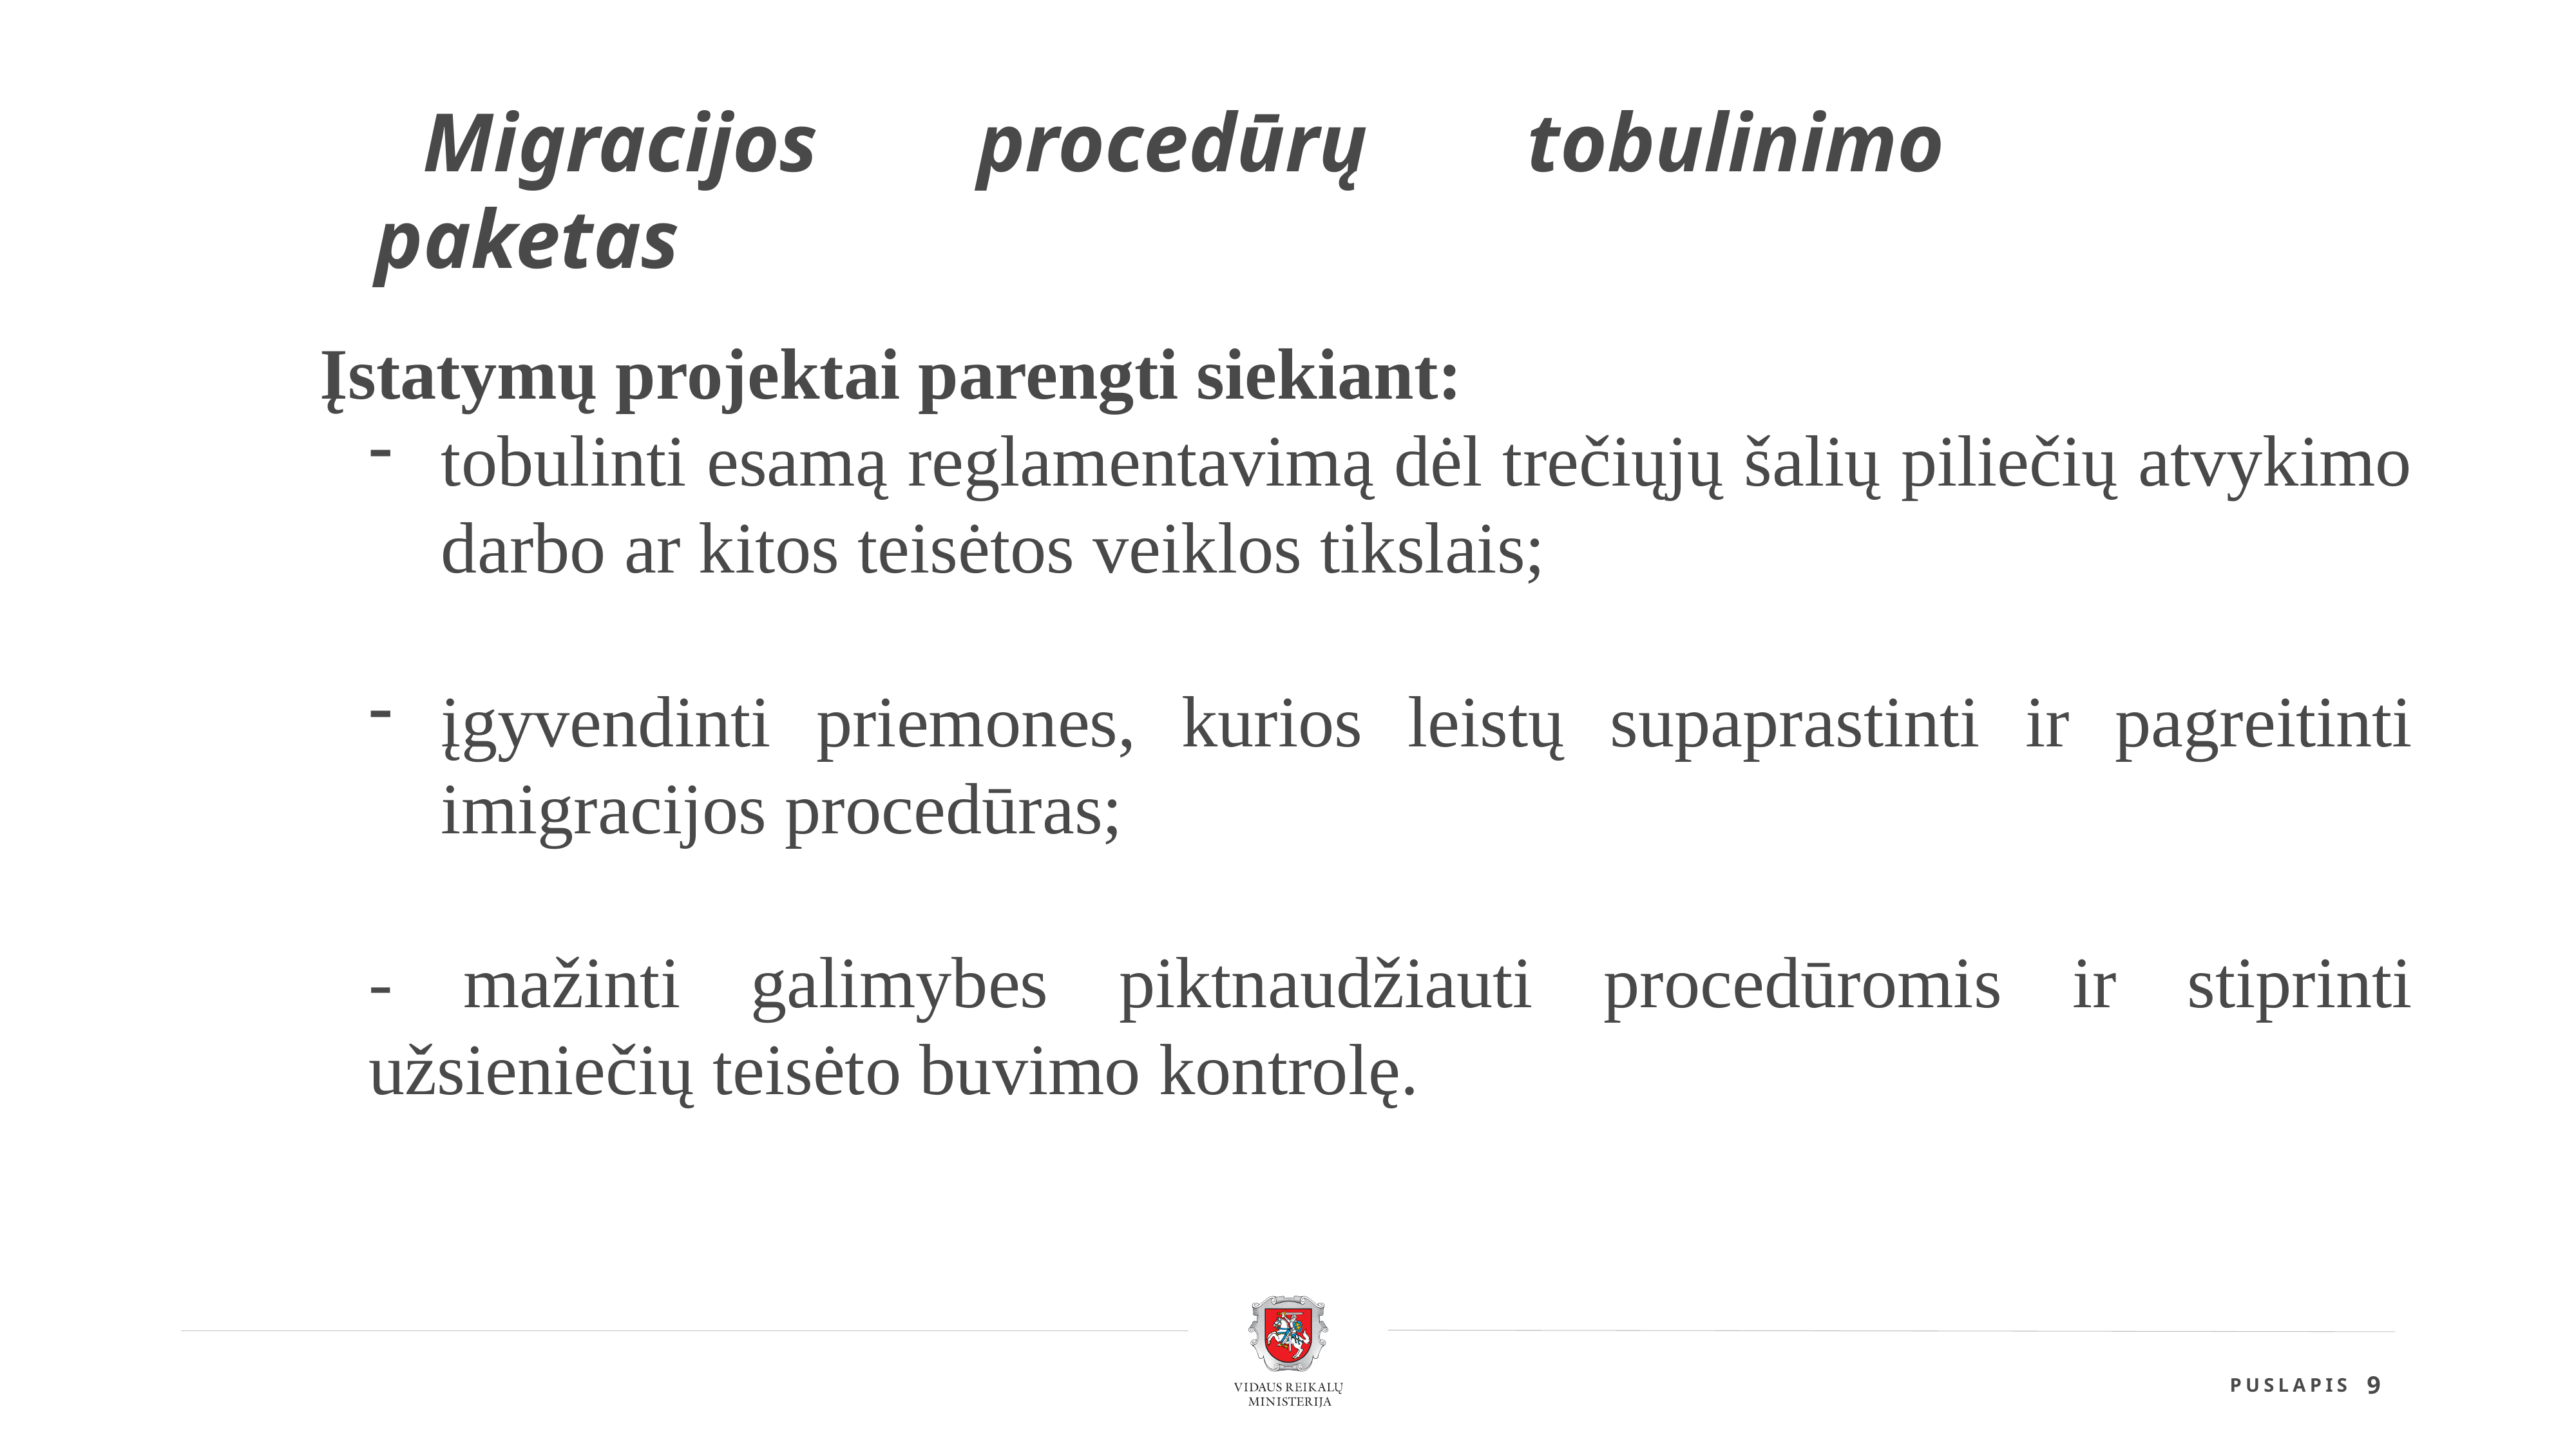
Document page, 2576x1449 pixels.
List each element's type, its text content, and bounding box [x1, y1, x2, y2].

text_box Įstatymų projektai parengti siekiant: tobulinti esamą reglamentavimą dėl trečiųjų šalių piliečių atvykimo darbo ar kitos teisėtos veiklos tikslais; įgyvendinti priemones, kurios leistų supaprastinti ir pagreitinti imigracijos procedūras; - mažinti galimybes piktnaudžiauti procedūromis ir stiprinti užsieniečių teisėto buvimo kontrolę. [262, 321, 2425, 1114]
text_box Migracijos procedūrų tobulinimo paketas [366, 86, 1956, 193]
